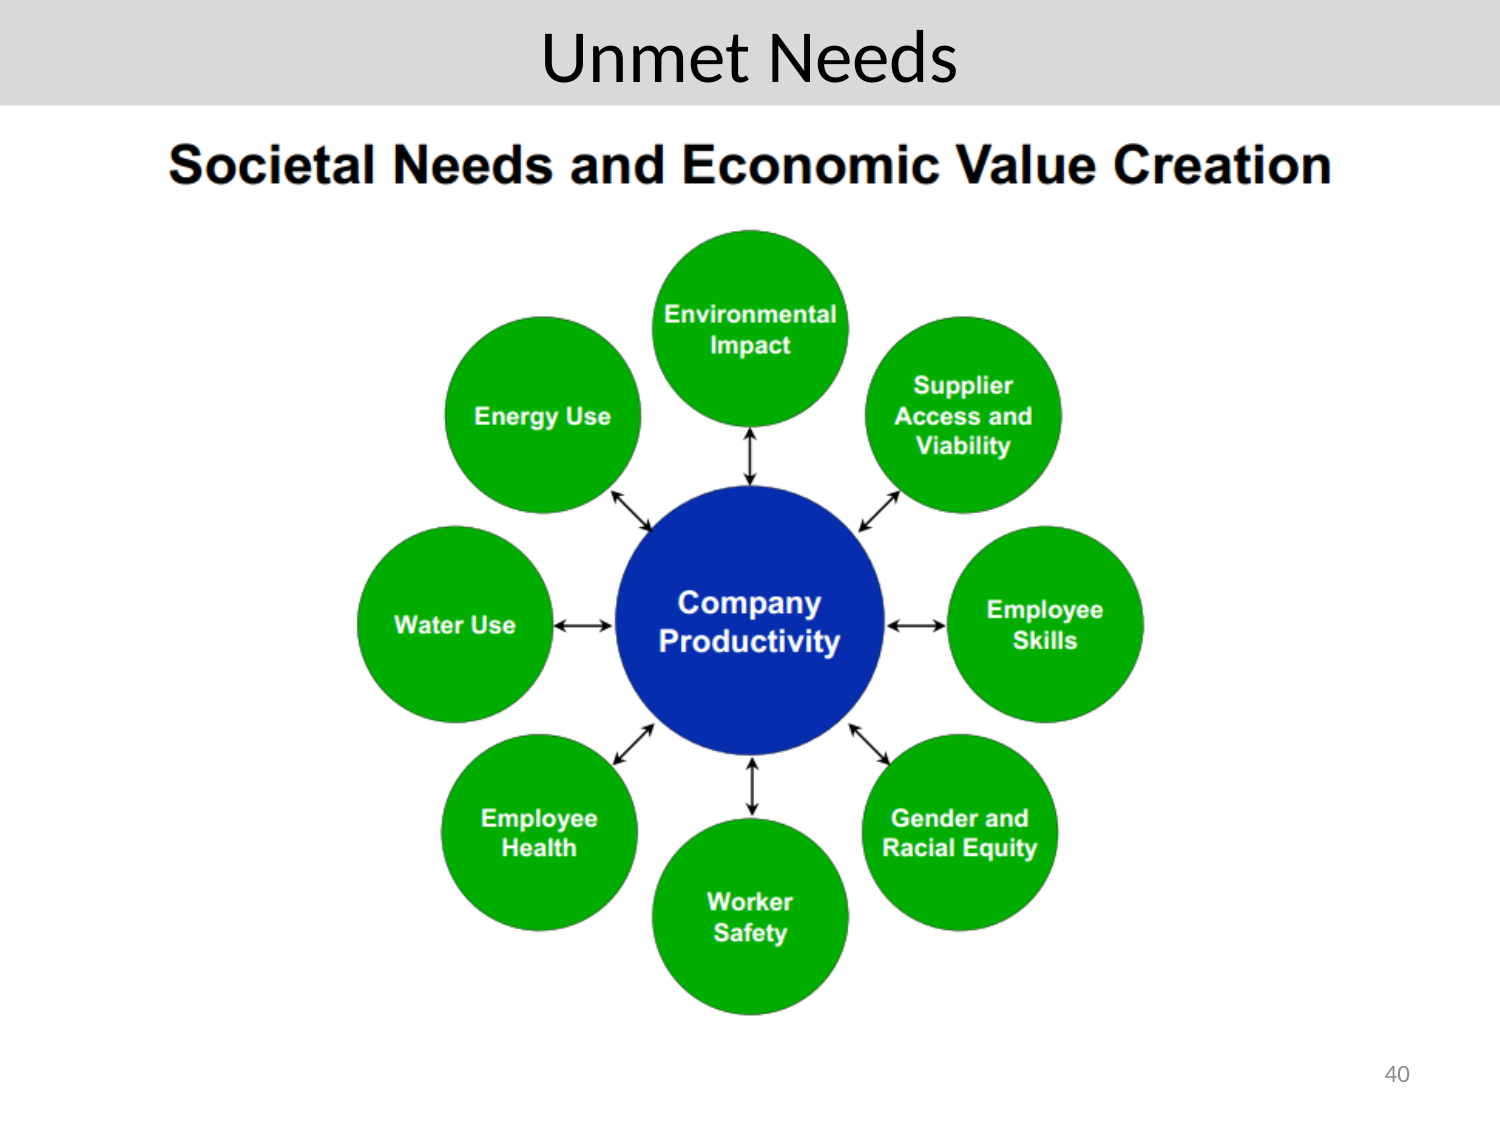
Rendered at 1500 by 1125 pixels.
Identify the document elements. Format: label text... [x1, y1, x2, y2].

picture [148, 111, 1337, 1025]
title Unmet Needs [0, 0, 1500, 106]
slide_number 40 [1074, 1042, 1425, 1103]
